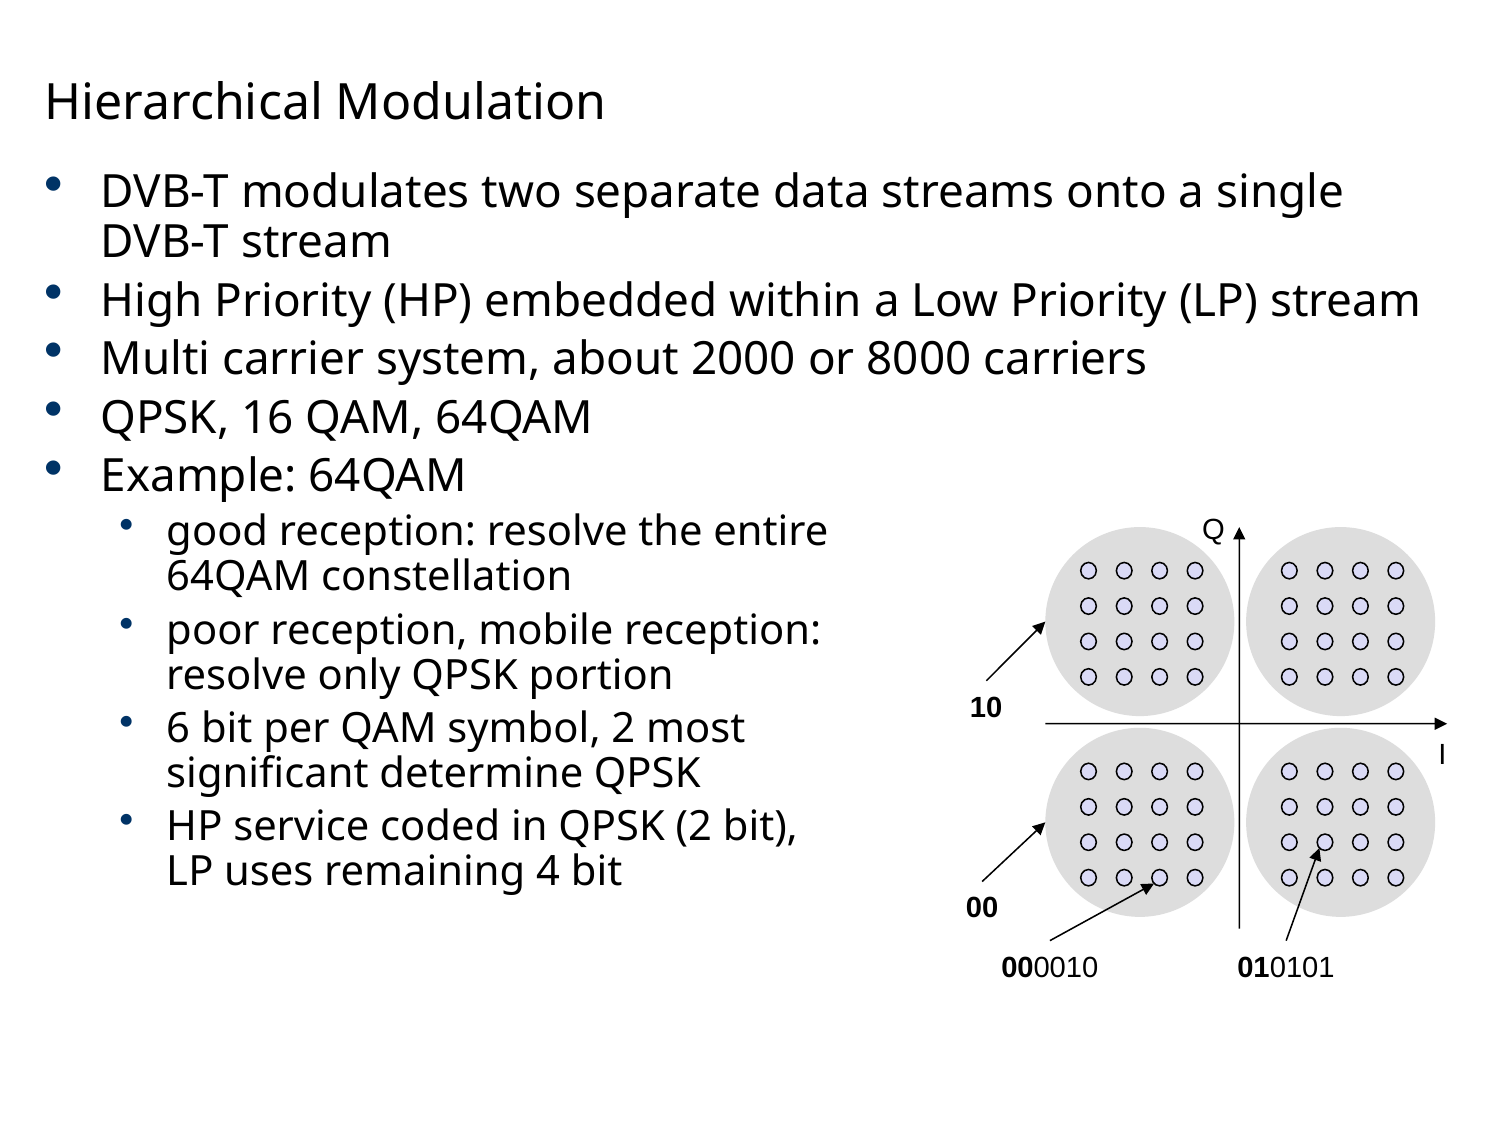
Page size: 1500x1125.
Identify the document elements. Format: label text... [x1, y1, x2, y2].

text_box Q [1187, 503, 1240, 534]
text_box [1285, 847, 1320, 941]
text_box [1245, 727, 1436, 918]
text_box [1049, 883, 1155, 941]
text_box 00 [951, 881, 1014, 932]
title Hierarchical Modulation [29, 0, 1022, 138]
list DVB-T modulates two separate data streams onto a single DVB-T stream High Priority (HP) embedded within a Low Priority (LP) stream Multi carrier system, about 2000 or 8000 carriers QPSK, 16 QAM, 64QAM Example: 64QAM good reception: resolve the entire 64QAM constellation poor reception, mobile reception: resolve only QPSK portion 6 bit per QAM symbol, 2 most significant determine QPSK HP service coded in QPSK (2 bit), LP uses remaining 4 bit [29, 160, 1471, 1039]
text_box 010101 [1222, 940, 1350, 991]
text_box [1045, 727, 1235, 918]
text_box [986, 621, 1046, 681]
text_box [1245, 526, 1436, 717]
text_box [1045, 526, 1235, 717]
text_box 10 [955, 680, 1018, 731]
text_box I [1437, 727, 1462, 778]
text_box [1435, 720, 1448, 727]
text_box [981, 822, 1046, 882]
text_box 000010 [986, 940, 1114, 991]
